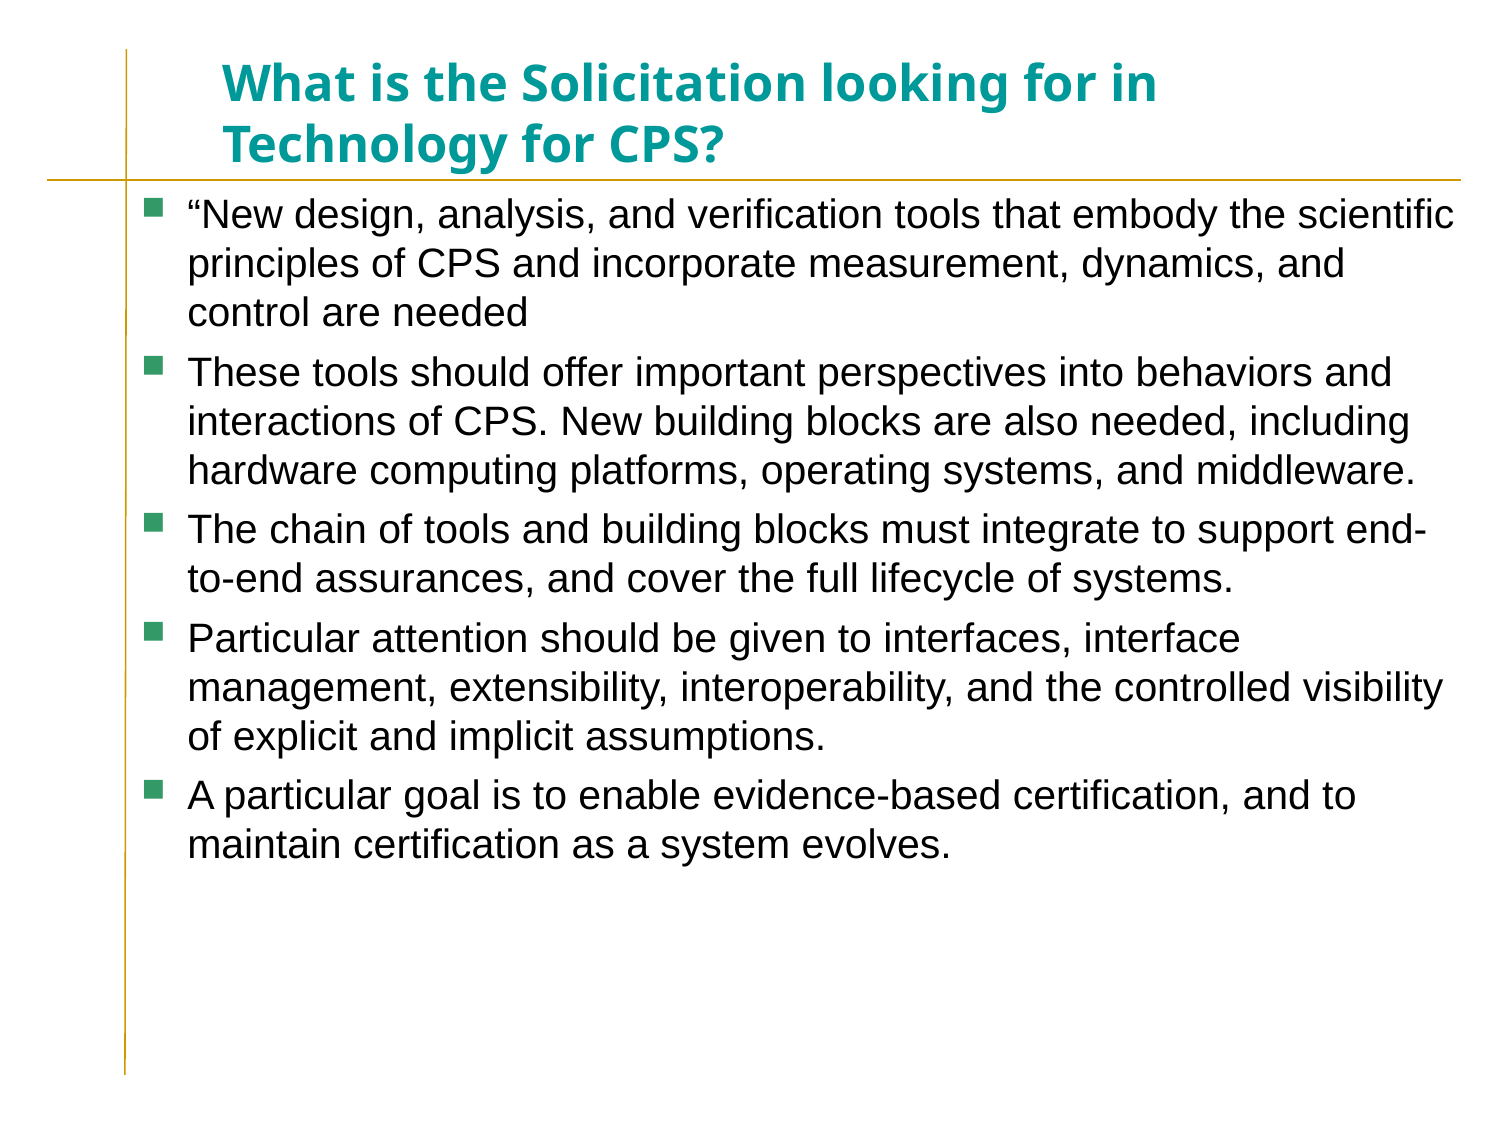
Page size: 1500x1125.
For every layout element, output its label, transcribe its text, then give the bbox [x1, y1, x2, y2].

title What is the Solicitation looking for in Technology for CPS? [206, 42, 1395, 179]
list “New design, analysis, and verification tools that embody the scientific principles of CPS and incorporate measurement, dynamics, and control are needed These tools should offer important perspectives into behaviors and interactions of CPS. New building blocks are also needed, including hardware computing platforms, operating systems, and middleware. The chain of tools and building blocks must integrate to support end-to-end assurances, and cover the full lifecycle of systems. Particular attention should be given to interfaces, interface management, extensibility, interoperability, and the controlled visibility of explicit and implicit assumptions. A particular goal is to enable evidence-based certification, and to maintain certification as a system evolves. [126, 179, 1477, 885]
